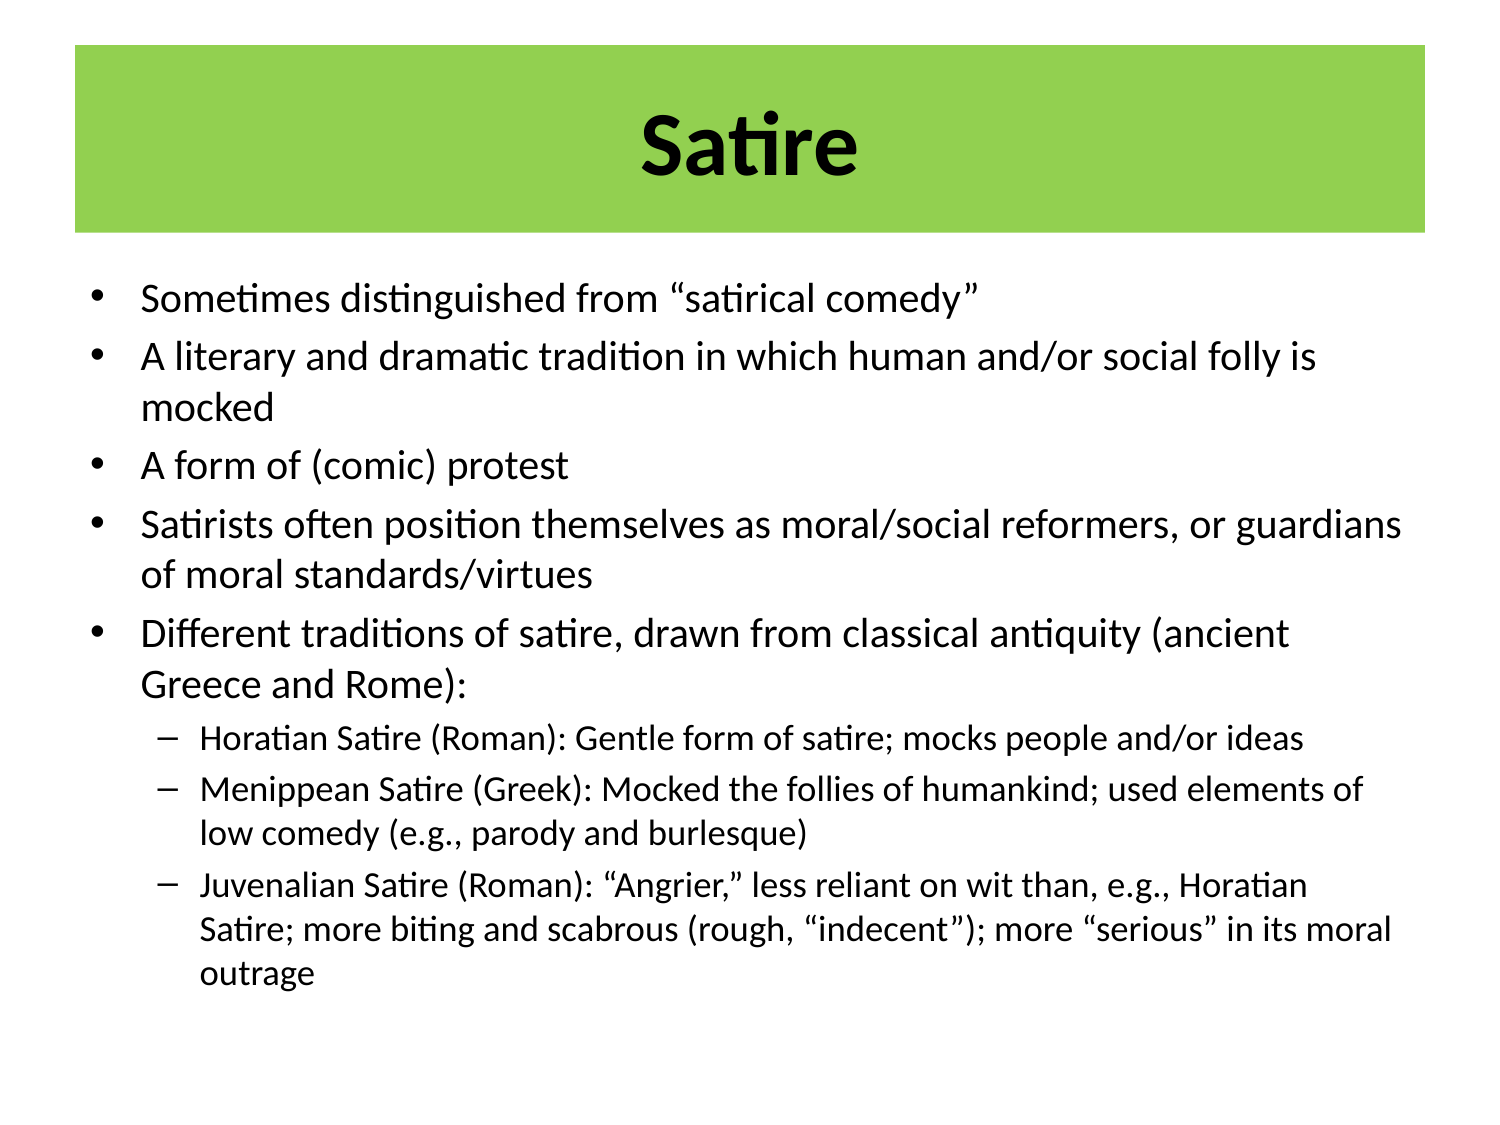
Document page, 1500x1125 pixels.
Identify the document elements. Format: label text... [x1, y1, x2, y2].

title Satire [75, 45, 1425, 233]
list Sometimes distinguished from “satirical comedy” A literary and dramatic tradition in which human and/or social folly is mocked A form of (comic) protest Satirists often position themselves as moral/social reformers, or guardians of moral standards/virtues Different traditions of satire, drawn from classical antiquity (ancient Greece and Rome): Horatian Satire (Roman): Gentle form of satire; mocks people and/or ideas Menippean Satire (Greek): Mocked the follies of humankind; used elements of low comedy (e.g., parody and burlesque) Juvenalian Satire (Roman): “Angrier,” less reliant on wit than, e.g., Horatian Satire; more biting and scabrous (rough, “indecent”); more “serious” in its moral outrage [75, 262, 1425, 1005]
